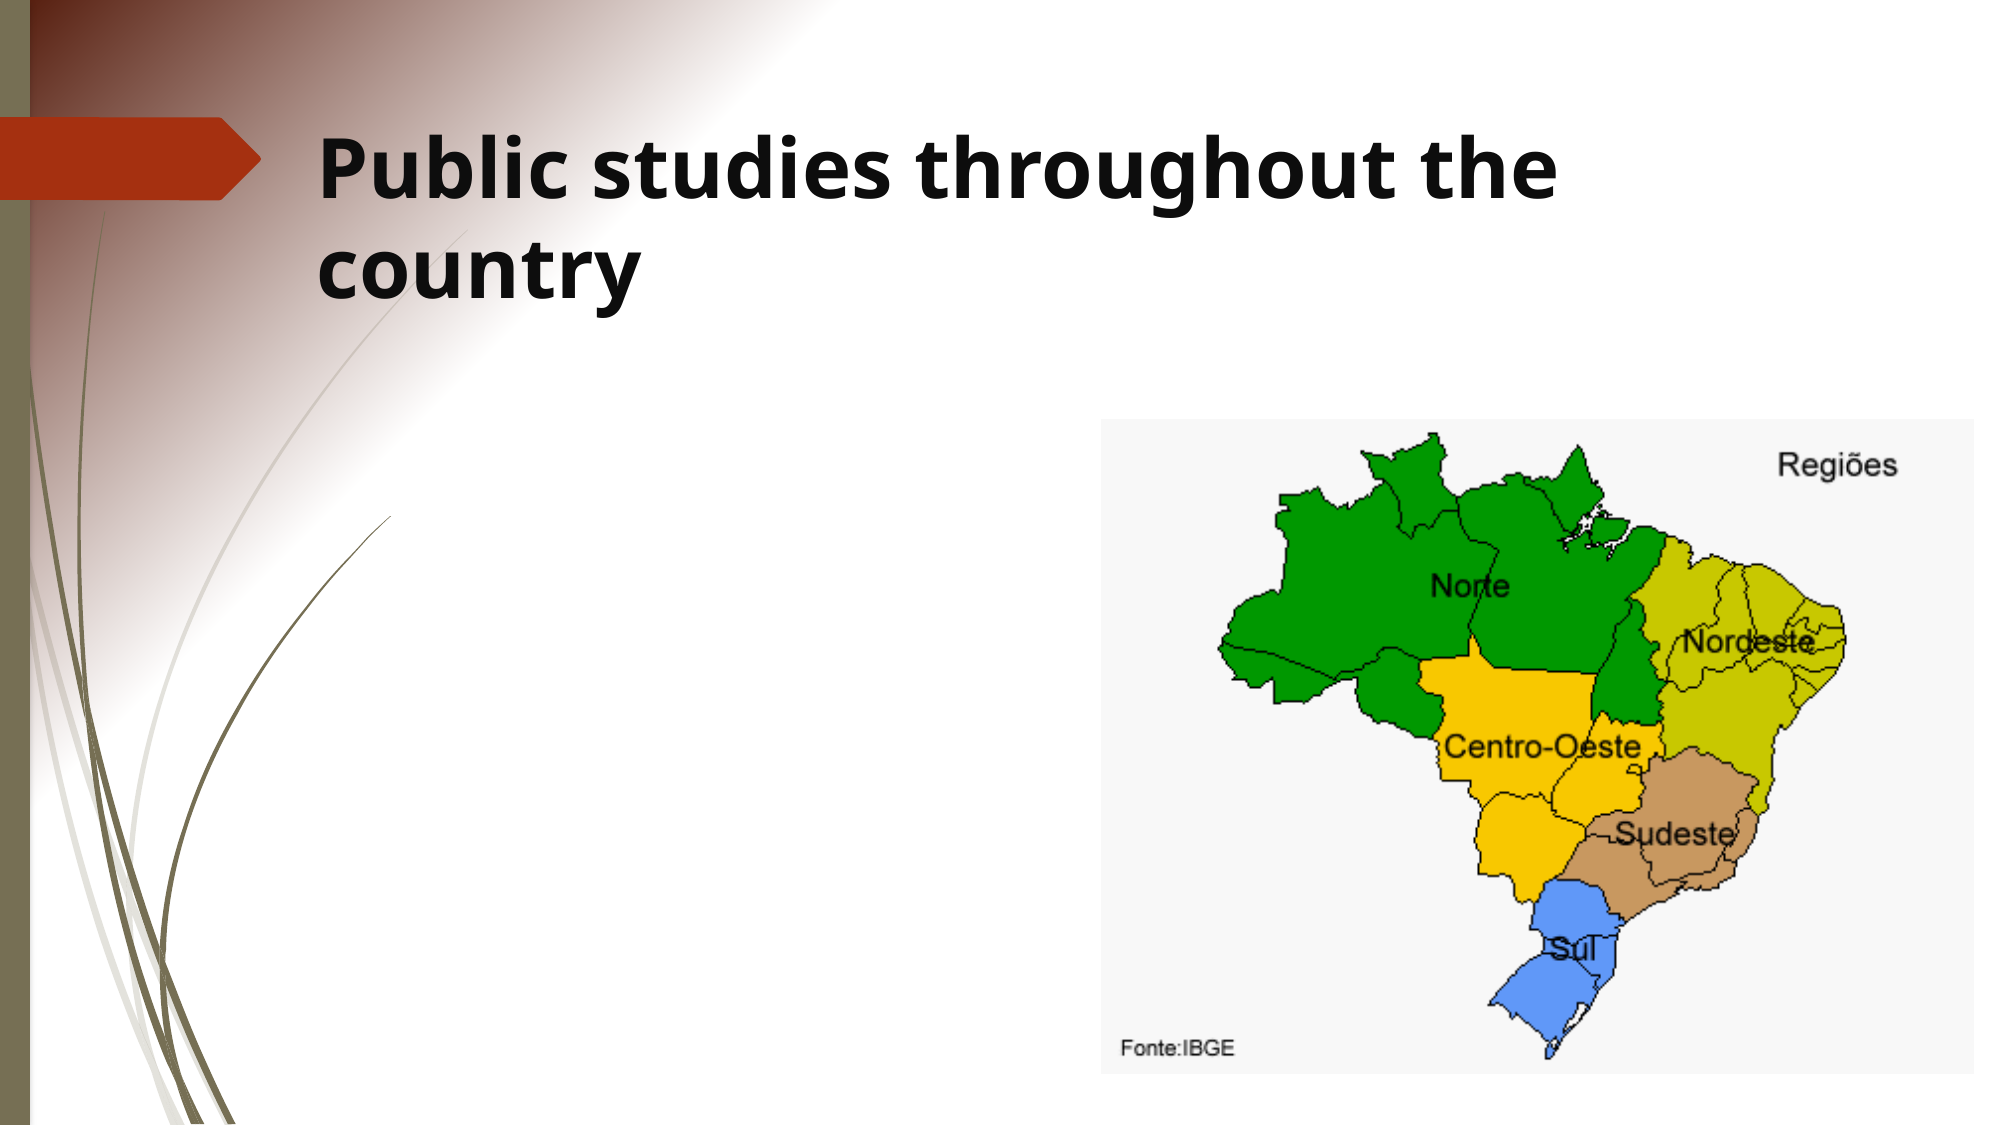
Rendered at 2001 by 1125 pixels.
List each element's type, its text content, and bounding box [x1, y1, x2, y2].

picture [1101, 419, 1974, 1074]
title Public studies throughout the country [301, 107, 1856, 203]
